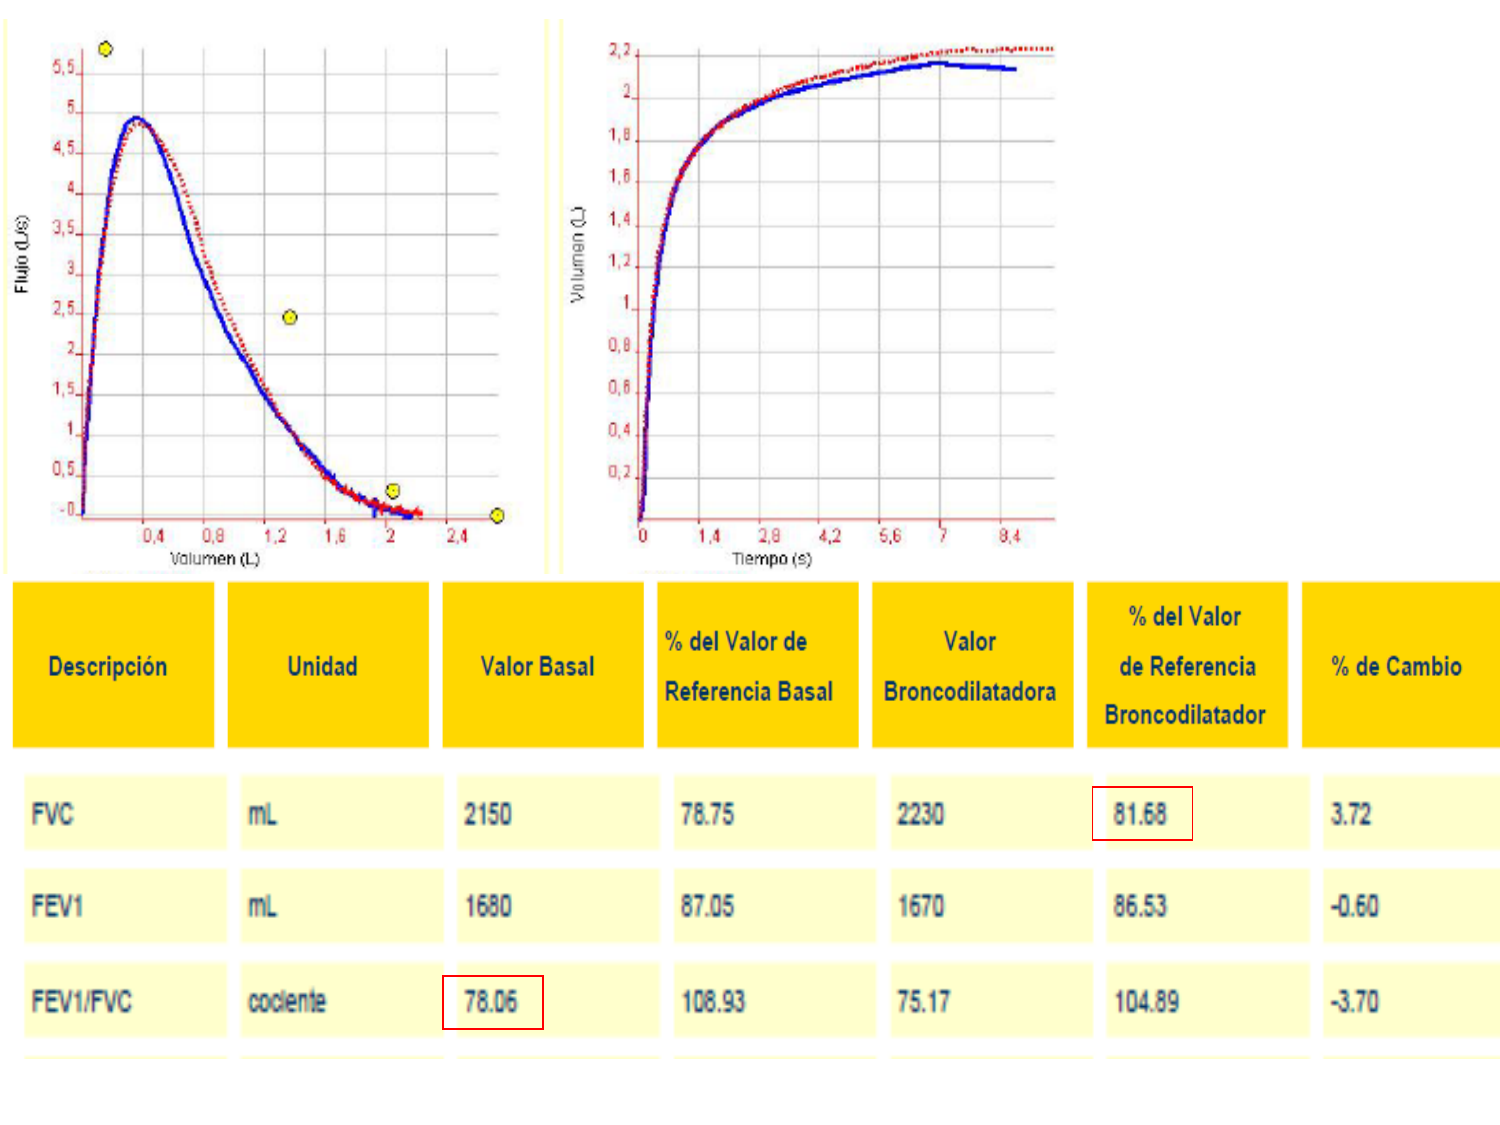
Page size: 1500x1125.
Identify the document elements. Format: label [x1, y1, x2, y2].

text_box [0, 574, 1500, 1059]
picture [2, 18, 1093, 574]
